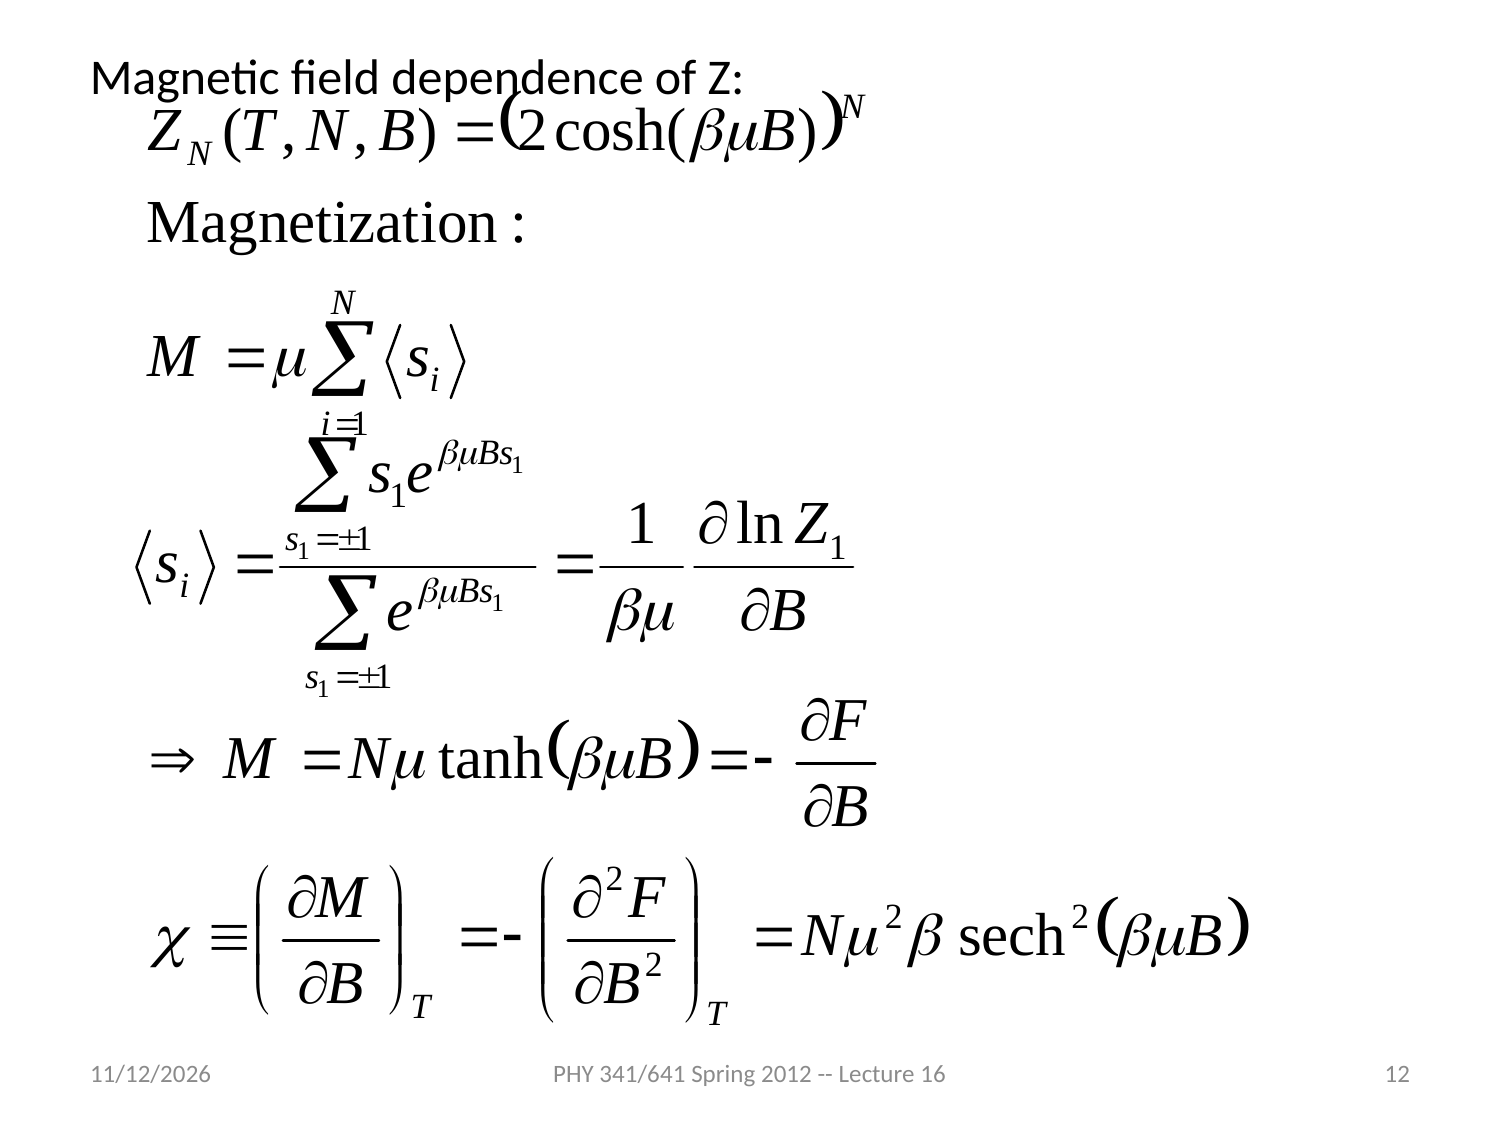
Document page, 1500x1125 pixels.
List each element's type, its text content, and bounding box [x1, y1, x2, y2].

text_box Magnetic field dependence of Z: [75, 37, 1175, 112]
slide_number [75, 1042, 425, 1103]
footer PHY 341/641 Spring 2012 -- Lecture 16 [512, 1046, 988, 1103]
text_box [137, 80, 881, 447]
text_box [124, 424, 868, 710]
slide_number 12 [1074, 1042, 1425, 1103]
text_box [140, 681, 1251, 1038]
